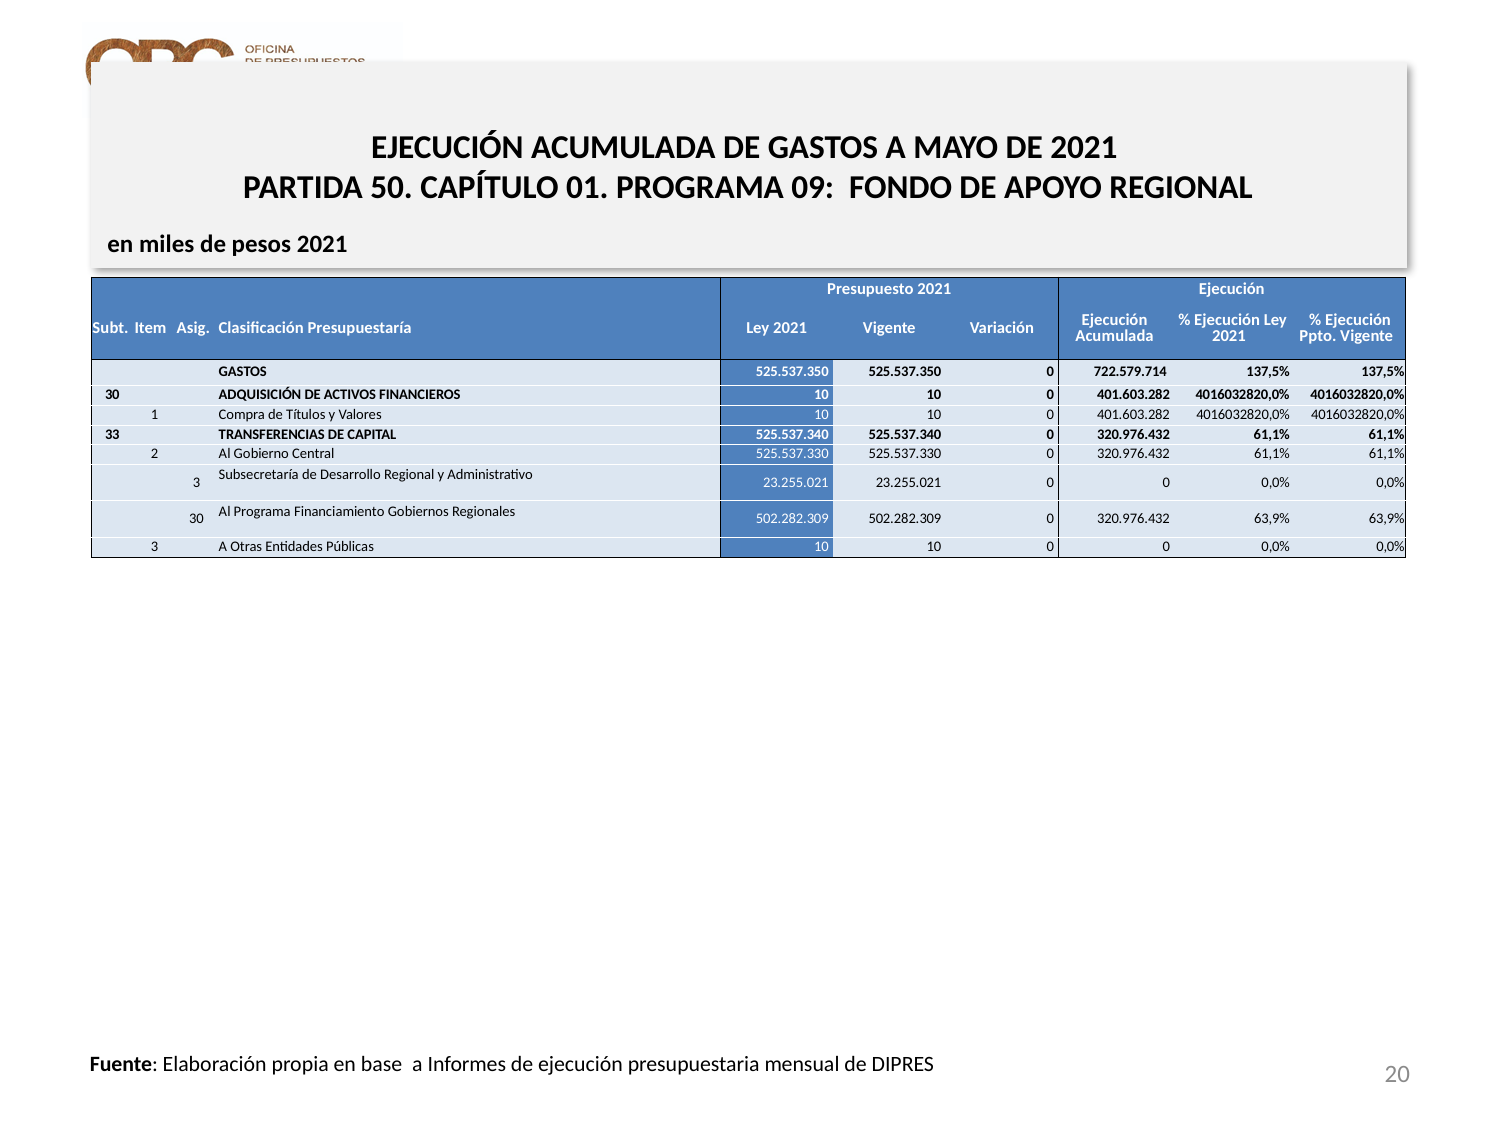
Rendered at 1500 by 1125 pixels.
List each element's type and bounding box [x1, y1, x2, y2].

table_cell [92, 445, 720, 464]
table_cell [92, 465, 720, 495]
table_cell [721, 465, 1058, 495]
table_cell [721, 496, 1058, 526]
table_cell [721, 406, 1058, 425]
table_cell [1059, 496, 1405, 526]
table_header [721, 278, 1058, 298]
table_cell [92, 298, 720, 359]
table_cell [1059, 360, 1405, 385]
table_cell [721, 527, 1058, 546]
table_cell [92, 386, 720, 405]
table_cell [92, 496, 720, 526]
slide_number [1074, 1042, 1425, 1103]
table_cell [92, 360, 720, 385]
table_cell [1059, 465, 1405, 495]
picture [82, 22, 403, 118]
table_cell [1059, 386, 1405, 405]
table_cell [92, 426, 720, 444]
table_header [1059, 278, 1405, 298]
table_cell [721, 360, 1058, 385]
table_cell [1059, 527, 1405, 546]
table_cell [721, 445, 1058, 464]
table_cell [721, 426, 1058, 444]
table_cell [1059, 406, 1405, 425]
table_cell [1059, 426, 1405, 444]
table_cell [92, 527, 720, 546]
table_cell [721, 298, 1058, 359]
table_header [92, 278, 720, 298]
table_cell [721, 386, 1058, 405]
text_box [92, 219, 1408, 271]
table_cell [1059, 445, 1405, 464]
table_cell [92, 406, 720, 425]
table_cell [1059, 298, 1405, 359]
title [91, 62, 1406, 267]
